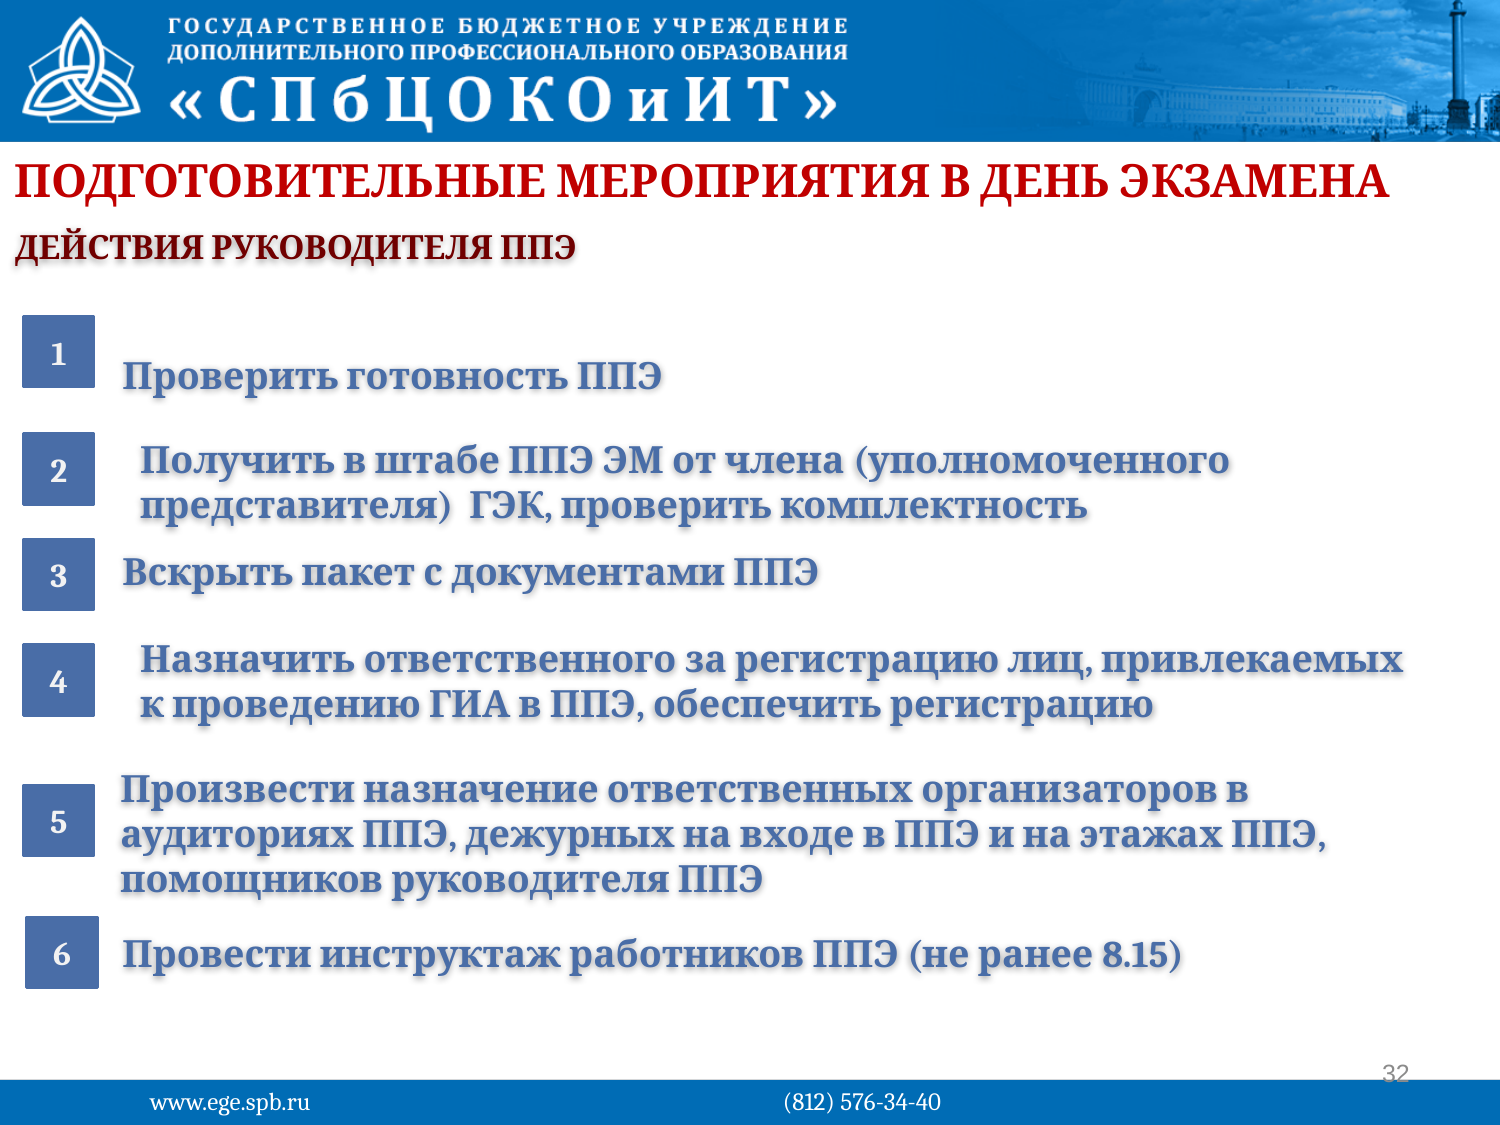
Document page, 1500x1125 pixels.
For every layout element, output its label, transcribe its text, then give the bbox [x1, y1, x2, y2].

text_box Действия руководителя ППЭ [0, 189, 1500, 303]
text_box Провести инструктаж работников ППЭ (не ранее 8.15) [107, 916, 1483, 988]
text_box 5 [21, 783, 96, 858]
text_box 6 [25, 915, 100, 990]
text_box 2 [21, 431, 96, 506]
text_box Вскрыть пакет с документами ППЭ [107, 534, 1483, 606]
picture [0, 303, 1500, 1078]
text_box Назначить ответственного за регистрацию лиц, привлекаемых к проведению ГИА в ППЭ, обеспечить регистрацию [124, 644, 1500, 716]
text_box Произвести назначение ответственных организаторов в аудиториях ППЭ, дежурных на входе в ППЭ и на этажах ППЭ, помощников руководителя ППЭ [105, 796, 1481, 868]
picture [0, 0, 1500, 144]
text_box 1 [21, 314, 96, 389]
text_box www.ege.spb.ru (812) 576-34-40 [0, 1078, 1500, 1124]
text_box Получить в штабе ППЭ ЭМ от члена (уполномоченного представителя) ГЭК, проверить комплектность [124, 445, 1500, 517]
text_box Подготовительные мероприятия в день экзамена [0, 144, 1500, 189]
text_box Проверить готовность ППЭ [107, 339, 1483, 411]
slide_number 32 [1074, 1042, 1425, 1103]
text_box 4 [21, 642, 96, 717]
text_box 3 [21, 537, 96, 612]
